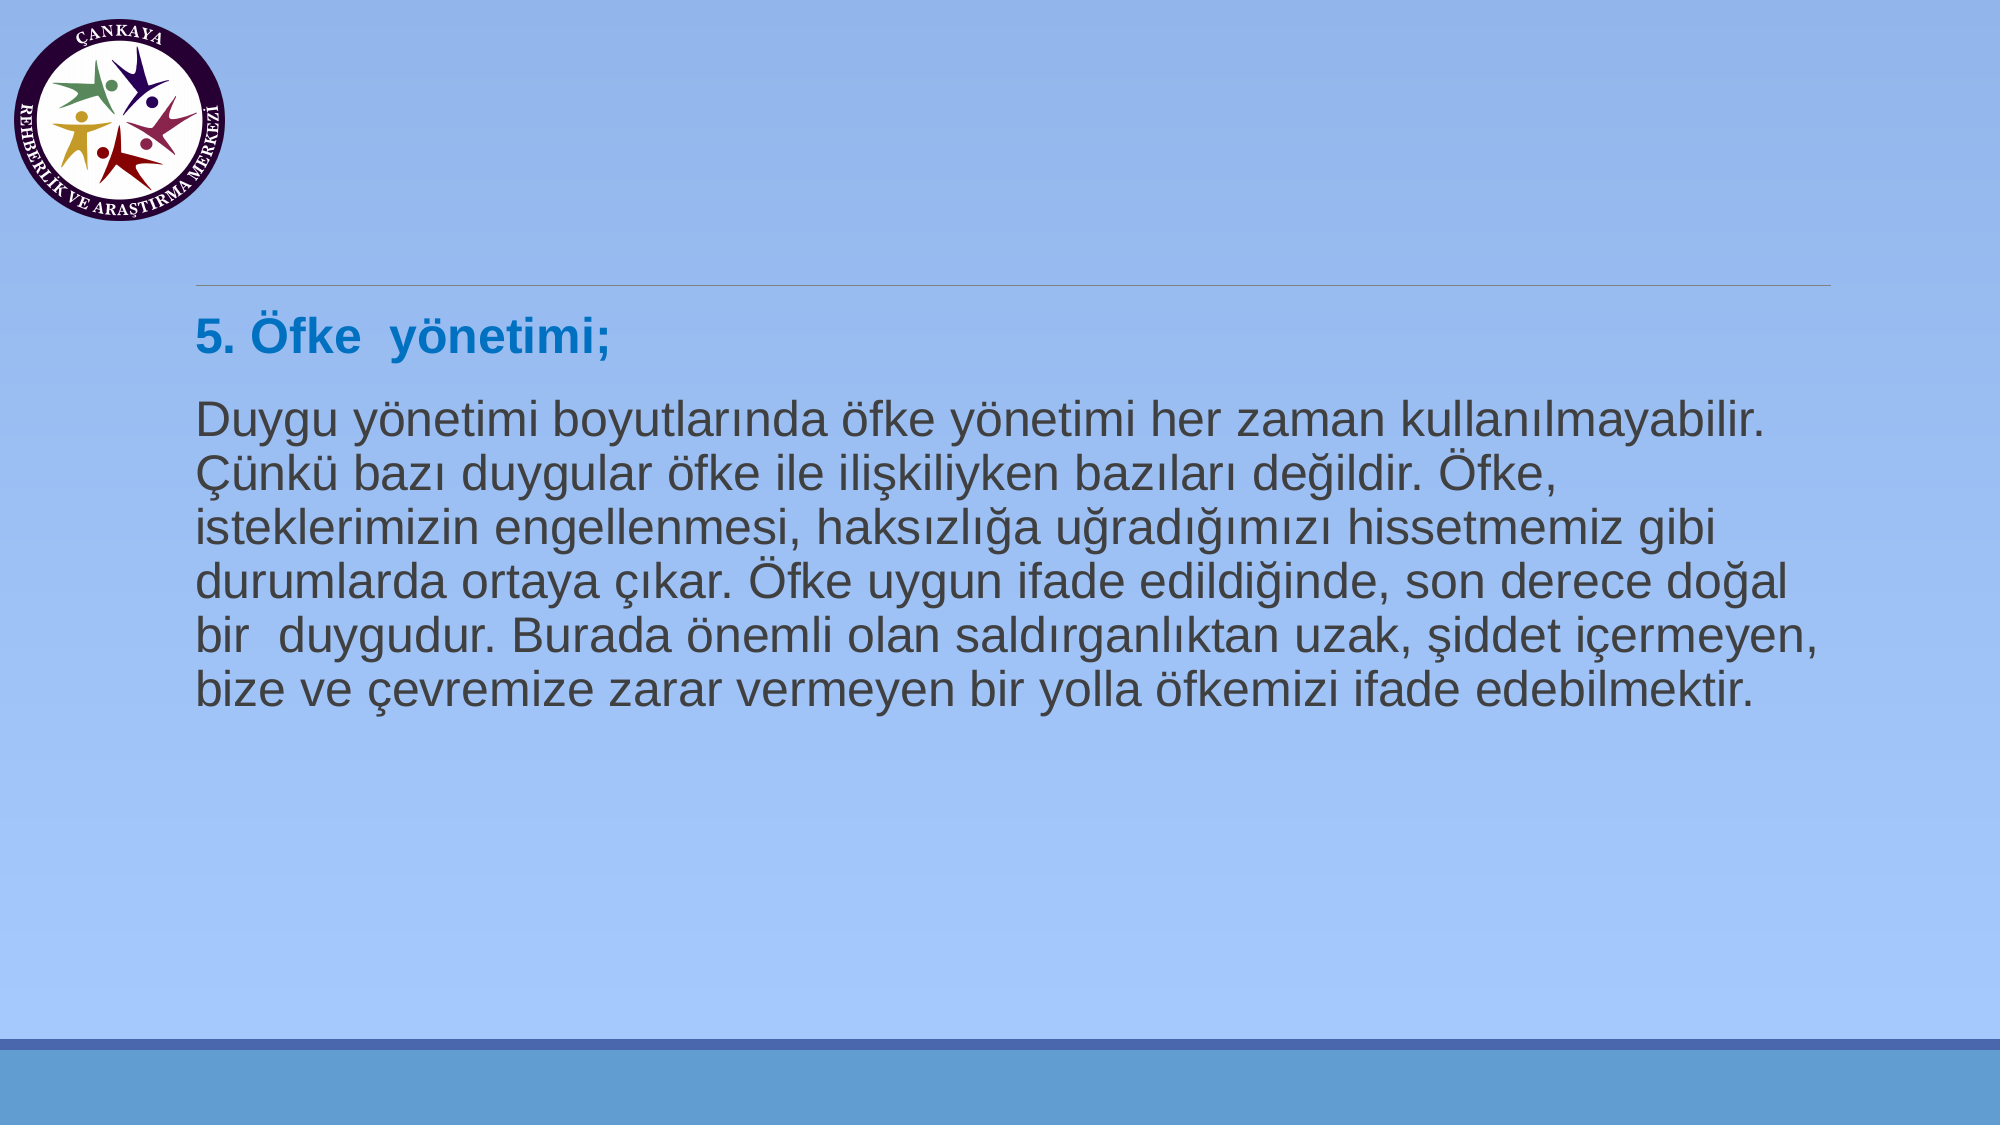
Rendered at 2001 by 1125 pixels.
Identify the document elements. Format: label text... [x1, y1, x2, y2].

list 5. Öfke yönetimi; Duygu yönetimi boyutlarında öfke yönetimi her zaman kullanılmayabilir. Çünkü bazı duygular öfke ile ilişkiliyken bazıları değildir. Öfke, isteklerimizin engellenmesi, haksızlığa uğradığımızı hissetmemiz gibi durumlarda ortaya çıkar. Öfke uygun ifade edildiğinde, son derece doğal bir duygudur. Burada önemli olan saldırganlıktan uzak, şiddet içermeyen, bize ve çevremize zarar vermeyen bir yolla öfkemizi ifade edebilmektir. [180, 302, 1830, 963]
picture [14, 18, 226, 222]
